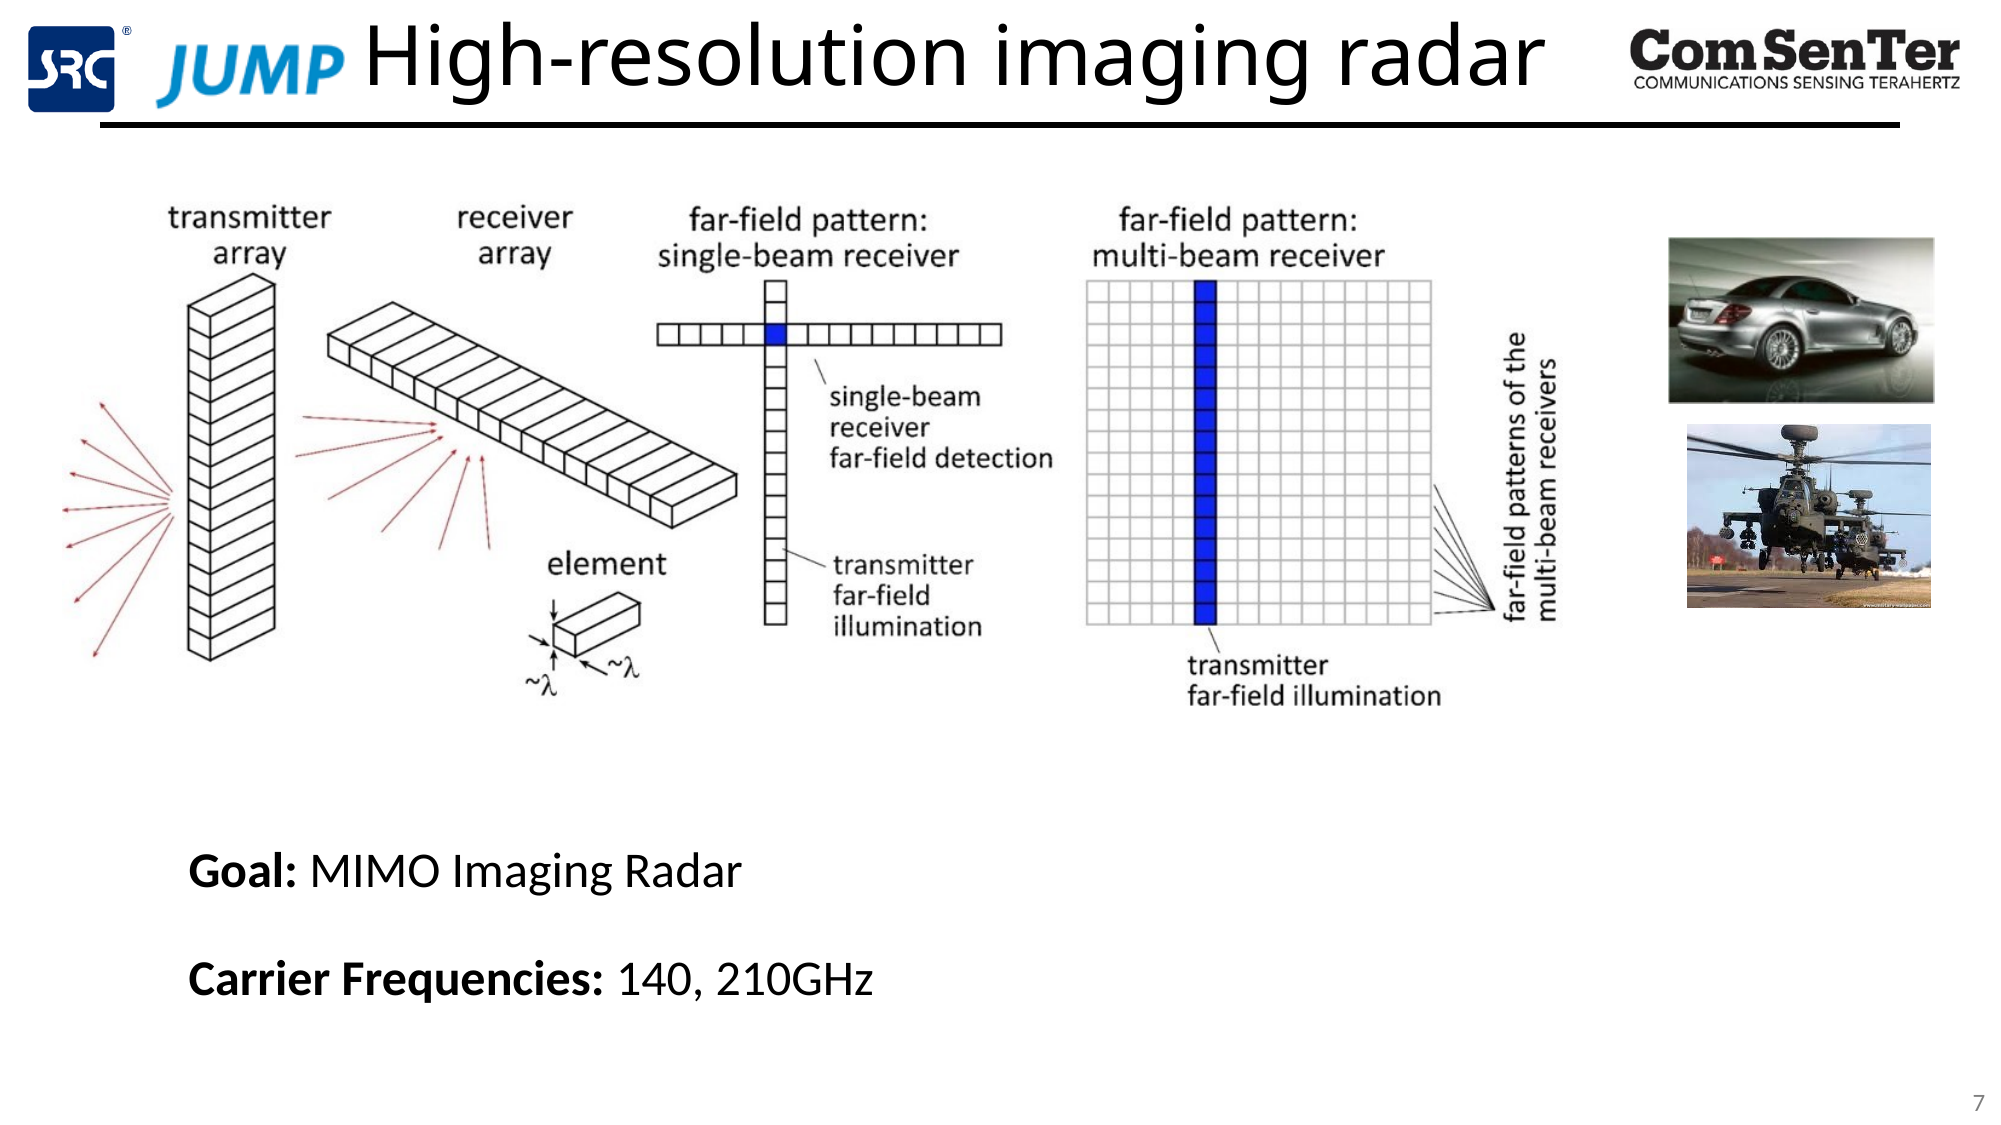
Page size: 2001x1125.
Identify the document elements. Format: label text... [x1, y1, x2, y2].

title High-resolution imaging radar [362, 26, 1613, 93]
picture [1629, 28, 1960, 89]
picture [12, 12, 374, 115]
picture [1687, 424, 1931, 608]
picture [1667, 237, 1935, 405]
text_box Goal: MIMO Imaging Radar Carrier Frequencies: 140, 210GHz [174, 837, 1588, 1013]
picture [61, 191, 1563, 713]
